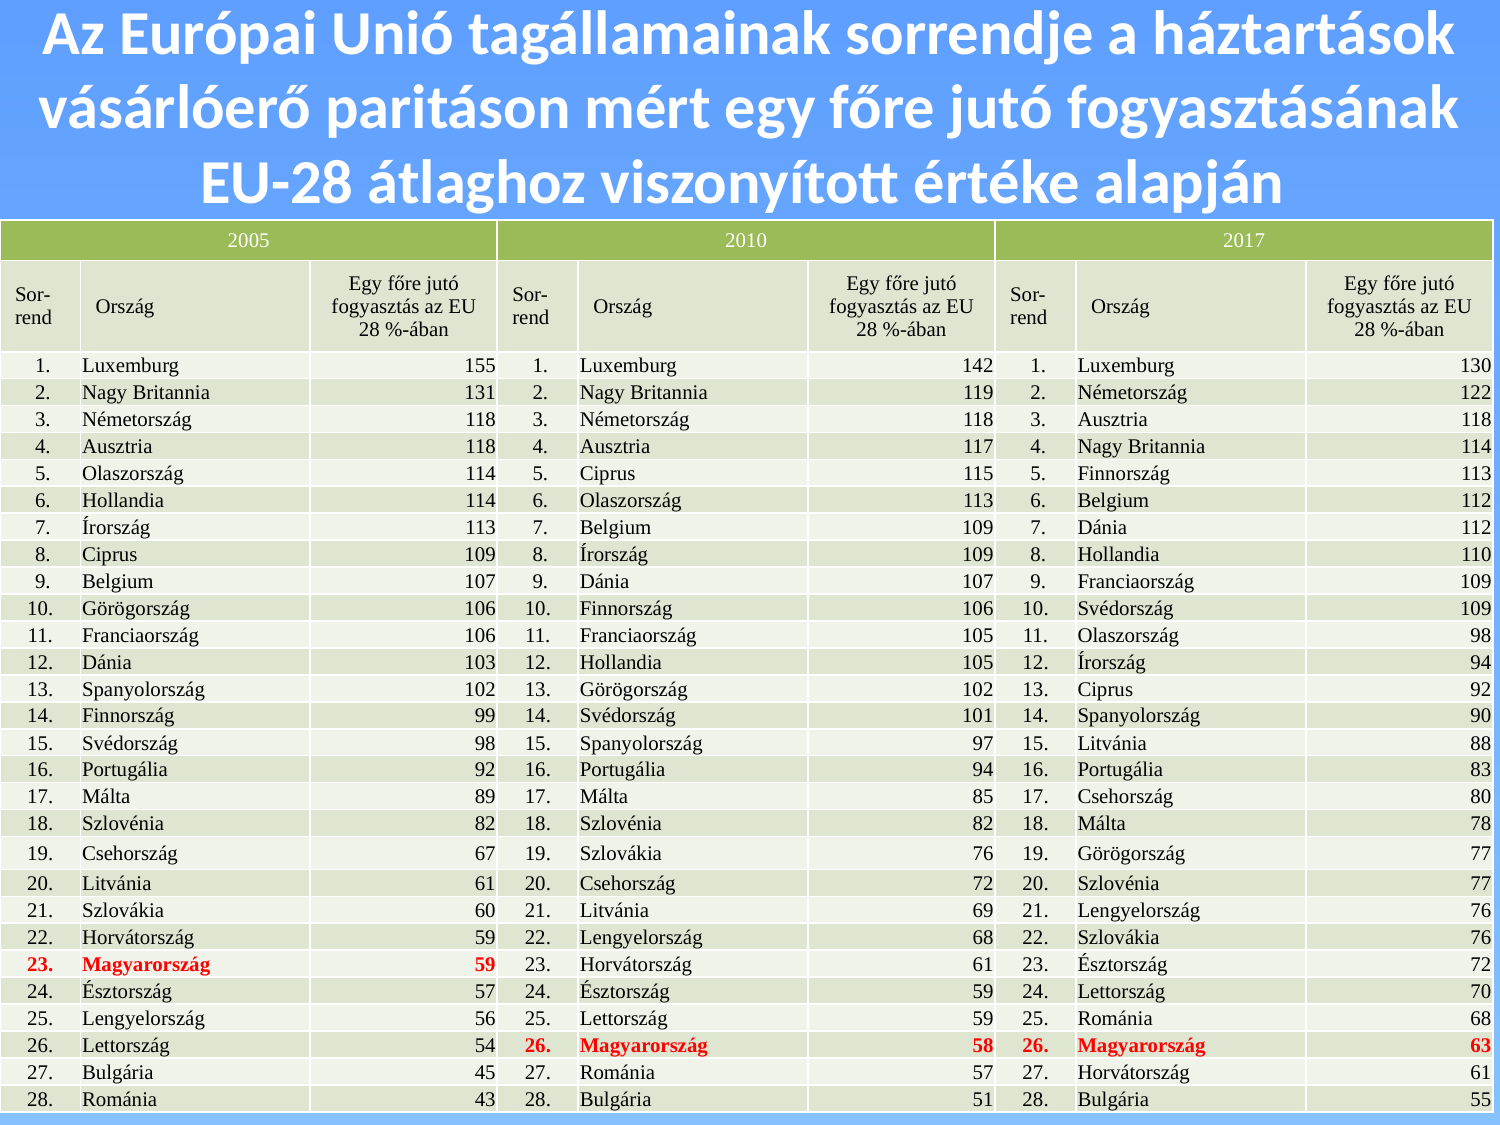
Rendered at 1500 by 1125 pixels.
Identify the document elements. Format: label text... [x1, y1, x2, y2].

table_cell 16. [1, 756, 80, 782]
table_cell 88 [1307, 730, 1492, 755]
table_cell 92 [311, 756, 496, 782]
table_cell 22. [996, 924, 1075, 949]
table_cell 14. [1, 703, 80, 728]
table_cell Finnország [579, 595, 807, 620]
table_cell 25. [996, 1005, 1075, 1030]
table_cell Románia [81, 1086, 309, 1111]
table_cell Egy főre jutó fogyasztás az EU 28 %-ában [1307, 261, 1492, 351]
table_cell 113 [1307, 460, 1492, 485]
table_cell 24. [498, 978, 577, 1003]
table_cell Litvánia [81, 870, 309, 896]
table_cell Dánia [81, 649, 309, 674]
table_cell 12. [996, 649, 1075, 674]
table_cell Csehország [1077, 783, 1305, 809]
table_cell 27. [996, 1059, 1075, 1084]
table_cell Ország [81, 261, 309, 351]
table_cell 27. [498, 1059, 577, 1084]
table_cell 109 [1307, 595, 1492, 620]
table_cell 70 [1307, 978, 1492, 1003]
table_cell 26. [498, 1032, 577, 1057]
table_cell 23. [996, 951, 1075, 976]
table_cell Spanyolország [1077, 703, 1305, 728]
table_cell 18. [498, 810, 577, 836]
table_cell 43 [311, 1086, 496, 1111]
table_cell 23. [498, 951, 577, 976]
table_cell Ausztria [579, 433, 807, 459]
table_cell Németország [81, 406, 309, 432]
table_cell 109 [311, 541, 496, 566]
table_cell 20. [1, 870, 80, 896]
table_cell 117 [809, 433, 994, 459]
table_cell Lettország [81, 1032, 309, 1057]
table_cell Ciprus [1077, 676, 1305, 701]
table_cell 25. [498, 1005, 577, 1030]
table_cell Olaszország [1077, 622, 1305, 647]
table_cell Görögország [81, 595, 309, 620]
table_cell 8. [498, 541, 577, 566]
table_cell 142 [809, 353, 994, 378]
table_cell Magyarország [1077, 1032, 1305, 1057]
table_cell 114 [311, 487, 496, 512]
table_cell 109 [1307, 568, 1492, 593]
table_cell Portugália [1077, 756, 1305, 782]
table_cell Lengyelország [1077, 897, 1305, 922]
table_cell 102 [809, 676, 994, 701]
table_cell 19. [996, 837, 1075, 869]
table_cell 21. [498, 897, 577, 922]
table_cell Görögország [579, 676, 807, 701]
table_cell Luxemburg [579, 353, 807, 378]
table_cell 97 [809, 730, 994, 755]
table_cell 3. [1, 406, 80, 432]
table_cell Belgium [1077, 487, 1305, 512]
table_cell 76 [1307, 924, 1492, 949]
table_cell Málta [579, 783, 807, 809]
table_cell 24. [996, 978, 1075, 1003]
table_cell Svédország [1077, 595, 1305, 620]
table_cell 101 [809, 703, 994, 728]
table_cell 28. [996, 1086, 1075, 1111]
table_cell 122 [1307, 379, 1492, 405]
table_cell 90 [1307, 703, 1492, 728]
table_cell 99 [311, 703, 496, 728]
table_cell Belgium [81, 568, 309, 593]
table_cell Hollandia [81, 487, 309, 512]
table_cell Írország [579, 541, 807, 566]
table_cell Franciaország [81, 622, 309, 647]
table_cell 28. [1, 1086, 80, 1111]
table_cell 131 [311, 379, 496, 405]
table_cell 103 [311, 649, 496, 674]
table_cell Írország [1077, 649, 1305, 674]
table_cell Ausztria [1077, 406, 1305, 432]
table_cell 2. [996, 379, 1075, 405]
table_cell Egy főre jutó fogyasztás az EU 28 %-ában [311, 261, 496, 351]
table_cell Franciaország [579, 622, 807, 647]
table_cell 59 [311, 924, 496, 949]
table_cell Románia [579, 1059, 807, 1084]
table_cell 115 [809, 460, 994, 485]
table_cell Horvátország [579, 951, 807, 976]
table_cell 105 [809, 622, 994, 647]
table_cell 9. [1, 568, 80, 593]
table_cell 155 [311, 353, 496, 378]
table_cell 7. [996, 514, 1075, 539]
table_cell 14. [996, 703, 1075, 728]
table_cell Belgium [579, 514, 807, 539]
table_cell 85 [809, 783, 994, 809]
table_cell Sor-rend [996, 261, 1075, 351]
table_cell 112 [1307, 514, 1492, 539]
title Az Európai Unió tagállamainak sorrendje a háztartások vásárlóerő paritáson mért egy főre jutó fogyasztásának EU-28 átlaghoz viszonyított értéke alapján [0, 0, 1500, 209]
table_cell 59 [809, 978, 994, 1003]
table_cell 106 [311, 622, 496, 647]
table_cell 8. [996, 541, 1075, 566]
table_cell 25. [1, 1005, 80, 1030]
table_cell 14. [498, 703, 577, 728]
table_cell 18. [996, 810, 1075, 836]
table_cell Lettország [1077, 978, 1305, 1003]
table_cell 20. [498, 870, 577, 896]
table_cell Észtország [81, 978, 309, 1003]
table_cell 61 [809, 951, 994, 976]
table_cell 16. [996, 756, 1075, 782]
table_cell 13. [498, 676, 577, 701]
table_cell 2. [1, 379, 80, 405]
table_cell 110 [1307, 541, 1492, 566]
table_cell Lengyelország [579, 924, 807, 949]
table_cell 24. [1, 978, 80, 1003]
table_cell 56 [311, 1005, 496, 1030]
table_header 2010 [498, 221, 994, 260]
table_cell 118 [809, 406, 994, 432]
table_cell Sor-rend [1, 261, 80, 351]
table_cell Szlovénia [1077, 870, 1305, 896]
table_cell 58 [809, 1032, 994, 1057]
table_cell 102 [311, 676, 496, 701]
table_cell 16. [498, 756, 577, 782]
table_cell Nagy Britannia [81, 379, 309, 405]
table_cell 8. [1, 541, 80, 566]
table_cell 69 [809, 897, 994, 922]
table_cell 28. [498, 1086, 577, 1111]
table_cell Spanyolország [81, 676, 309, 701]
table_cell 15. [996, 730, 1075, 755]
table_cell Egy főre jutó fogyasztás az EU 28 %-ában [809, 261, 994, 351]
table_cell 61 [1307, 1059, 1492, 1084]
table_header 2005 [1, 221, 496, 260]
table_cell 26. [996, 1032, 1075, 1057]
table_cell Csehország [579, 870, 807, 896]
table_cell Horvátország [1077, 1059, 1305, 1084]
table_cell Szlovénia [579, 810, 807, 836]
table_cell 11. [1, 622, 80, 647]
table_cell 78 [1307, 810, 1492, 836]
table_cell 107 [809, 568, 994, 593]
table_cell Dánia [1077, 514, 1305, 539]
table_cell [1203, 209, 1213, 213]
table_cell Szlovákia [81, 897, 309, 922]
table_cell 82 [311, 810, 496, 836]
table_cell 59 [311, 951, 496, 976]
table_cell 106 [311, 595, 496, 620]
table_cell Szlovákia [1077, 924, 1305, 949]
table_cell Finnország [81, 703, 309, 728]
table_cell 26. [469, 209, 489, 213]
table_cell Ciprus [579, 460, 807, 485]
table_cell Horvátország [81, 924, 309, 949]
table_cell Hollandia [579, 649, 807, 674]
table_cell 15. [1, 730, 80, 755]
table_cell Luxemburg [81, 353, 309, 378]
table_cell 22. [1, 924, 80, 949]
table_cell 4. [996, 433, 1075, 459]
table_cell Ciprus [81, 541, 309, 566]
table_cell 1. [996, 353, 1075, 378]
table_cell 118 [311, 433, 496, 459]
table_cell 10. [996, 595, 1075, 620]
table_cell 112 [1307, 487, 1492, 512]
table_cell Írország [81, 514, 309, 539]
table_cell 11. [498, 622, 577, 647]
table_cell Észtország [579, 978, 807, 1003]
table_header 2017 [996, 221, 1492, 260]
table_cell Luxemburg [1077, 353, 1305, 378]
table_cell Magyarország [579, 1032, 807, 1057]
table_cell 94 [1307, 649, 1492, 674]
table_cell 61 [311, 870, 496, 896]
table_cell 54 [311, 1032, 496, 1057]
table_cell Spanyolország [579, 730, 807, 755]
table_cell Málta [1077, 810, 1305, 836]
table_cell Ország [1077, 261, 1305, 351]
table_cell 114 [1307, 433, 1492, 459]
table_cell Nagy Britannia [579, 379, 807, 405]
table_cell 109 [809, 541, 994, 566]
table_cell 5. [498, 460, 577, 485]
table_cell 12. [498, 649, 577, 674]
table_cell 57 [311, 978, 496, 1003]
table_cell 118 [1307, 406, 1492, 432]
table_cell 5. [996, 460, 1075, 485]
table_cell 89 [311, 783, 496, 809]
table_cell 23. [1, 951, 80, 976]
table_cell Litvánia [579, 897, 807, 922]
table_cell 119 [809, 379, 994, 405]
table_cell 51 [809, 1086, 994, 1111]
table_cell 7. [1, 514, 80, 539]
table_cell 60 [311, 897, 496, 922]
table_cell Nagy Britannia [1077, 433, 1305, 459]
table_cell 13. [996, 676, 1075, 701]
table_cell Sor-rend [498, 261, 577, 351]
table_cell 9. [498, 568, 577, 593]
table_cell 67 [311, 837, 496, 869]
table_cell 11. [996, 622, 1075, 647]
table_cell 113 [311, 514, 496, 539]
table_cell Svédország [579, 703, 807, 728]
table_cell Lettország [579, 1005, 807, 1030]
table_cell 59 [809, 1005, 994, 1030]
table_cell 17. [996, 783, 1075, 809]
table_cell Ország [579, 261, 807, 351]
table_cell Németország [1077, 379, 1305, 405]
table_cell Hollandia [1077, 541, 1305, 566]
table_cell Franciaország [1077, 568, 1305, 593]
table_cell 6. [498, 487, 577, 512]
table_cell 3. [498, 406, 577, 432]
table_cell 22. [498, 924, 577, 949]
table_cell Görögország [1077, 837, 1305, 869]
table_cell Bulgária [1077, 1086, 1305, 1111]
table_cell 114 [311, 460, 496, 485]
table_cell 7. [498, 514, 577, 539]
table_cell 4. [1, 433, 80, 459]
table_cell Románia [1077, 1005, 1305, 1030]
table_cell 77 [1307, 837, 1492, 869]
table_cell Olaszország [579, 487, 807, 512]
table_cell 5. [1, 460, 80, 485]
table_cell 10. [1, 595, 80, 620]
table_cell 10. [498, 595, 577, 620]
table_cell Litvánia [1077, 730, 1305, 755]
table_cell Ausztria [81, 433, 309, 459]
table_cell 76 [1307, 897, 1492, 922]
table_cell 18. [1, 810, 80, 836]
table_cell 68 [809, 924, 994, 949]
table_cell 57 [809, 1059, 994, 1084]
table_cell Bulgária [81, 1059, 309, 1084]
table_cell 6. [996, 487, 1075, 512]
table_cell Csehország [81, 837, 309, 869]
table_cell Málta [81, 783, 309, 809]
table_cell 21. [1, 897, 80, 922]
table_cell Bulgária [579, 1086, 807, 1111]
table_cell 107 [311, 568, 496, 593]
table_cell Olaszország [81, 460, 309, 485]
table_cell 19. [498, 837, 577, 869]
table_cell 106 [809, 595, 994, 620]
table_cell 12. [1, 649, 80, 674]
table_cell 76 [809, 837, 994, 869]
table_cell 113 [809, 487, 994, 512]
table_cell Dánia [579, 568, 807, 593]
table_cell Szlovénia [81, 810, 309, 836]
table_cell 6. [1, 487, 80, 512]
table_cell 26. [1, 1032, 80, 1057]
table_cell Németország [579, 406, 807, 432]
table_cell Észtország [1077, 951, 1305, 976]
table_cell 17. [498, 783, 577, 809]
table_cell Portugália [579, 756, 807, 782]
table_cell 83 [1307, 756, 1492, 782]
table_cell 72 [1307, 951, 1492, 976]
table_cell 45 [311, 1059, 496, 1084]
table_cell 27. [1, 1059, 80, 1084]
table_cell 77 [1307, 870, 1492, 896]
table_cell 3. [996, 406, 1075, 432]
table_cell Finnország [1077, 460, 1305, 485]
table_cell 20. [996, 870, 1075, 896]
table_cell 13. [1, 676, 80, 701]
table_cell 4. [498, 433, 577, 459]
table_cell 98 [311, 730, 496, 755]
table_cell 9. [996, 568, 1075, 593]
table_cell 82 [809, 810, 994, 836]
table_cell 15. [498, 730, 577, 755]
table_cell 118 [311, 406, 496, 432]
table_cell Lengyelország [81, 1005, 309, 1030]
table_cell Magyarország [81, 951, 309, 976]
table_cell 72 [809, 870, 994, 896]
table_cell Portugália [81, 756, 309, 782]
table_cell 2. [498, 379, 577, 405]
table_cell 17. [1, 783, 80, 809]
table_cell 98 [1307, 622, 1492, 647]
table_cell 19. [1, 837, 80, 869]
table_cell 109 [809, 514, 994, 539]
table_cell 80 [1307, 783, 1492, 809]
table_cell 105 [809, 649, 994, 674]
table_cell 94 [809, 756, 994, 782]
table_cell Svédország [81, 730, 309, 755]
table_cell 21. [996, 897, 1075, 922]
table_cell 1. [498, 353, 577, 378]
table_cell 68 [1307, 1005, 1492, 1030]
table_cell 55 [1307, 1086, 1492, 1111]
table_cell 130 [1307, 353, 1492, 378]
table_cell 92 [1307, 676, 1492, 701]
table_cell 1. [1, 353, 80, 378]
table_cell 63 [1307, 1032, 1492, 1057]
table_cell Szlovákia [579, 837, 807, 869]
